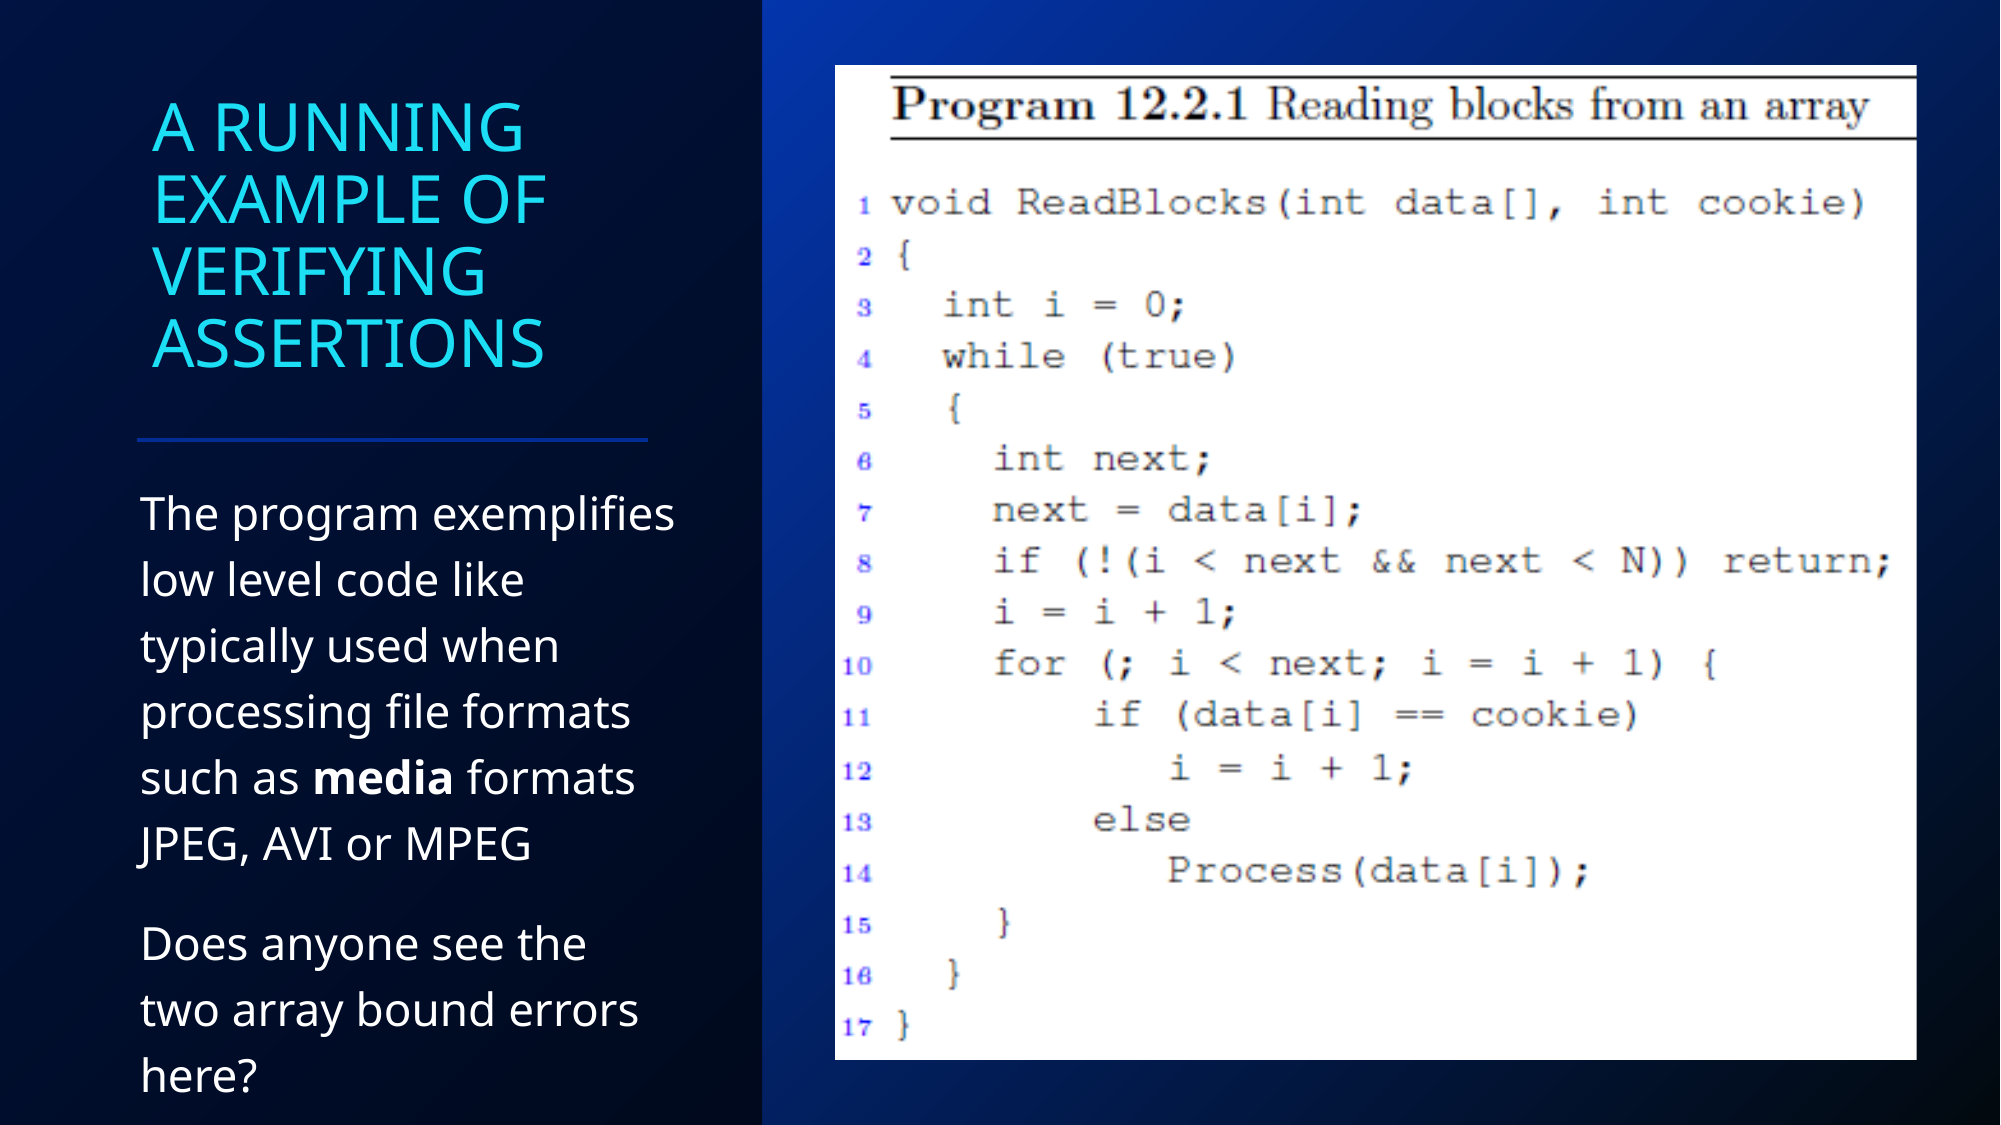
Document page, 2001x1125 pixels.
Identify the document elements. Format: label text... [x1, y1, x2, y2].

title A running example of verifying assertions [137, 28, 750, 390]
list The program exemplifies low level code like typically used when processing file formats such as media formats JPEG, AVI or MPEG Does anyone see the two array bound errors here? [124, 466, 692, 1054]
picture [835, 65, 1917, 1060]
